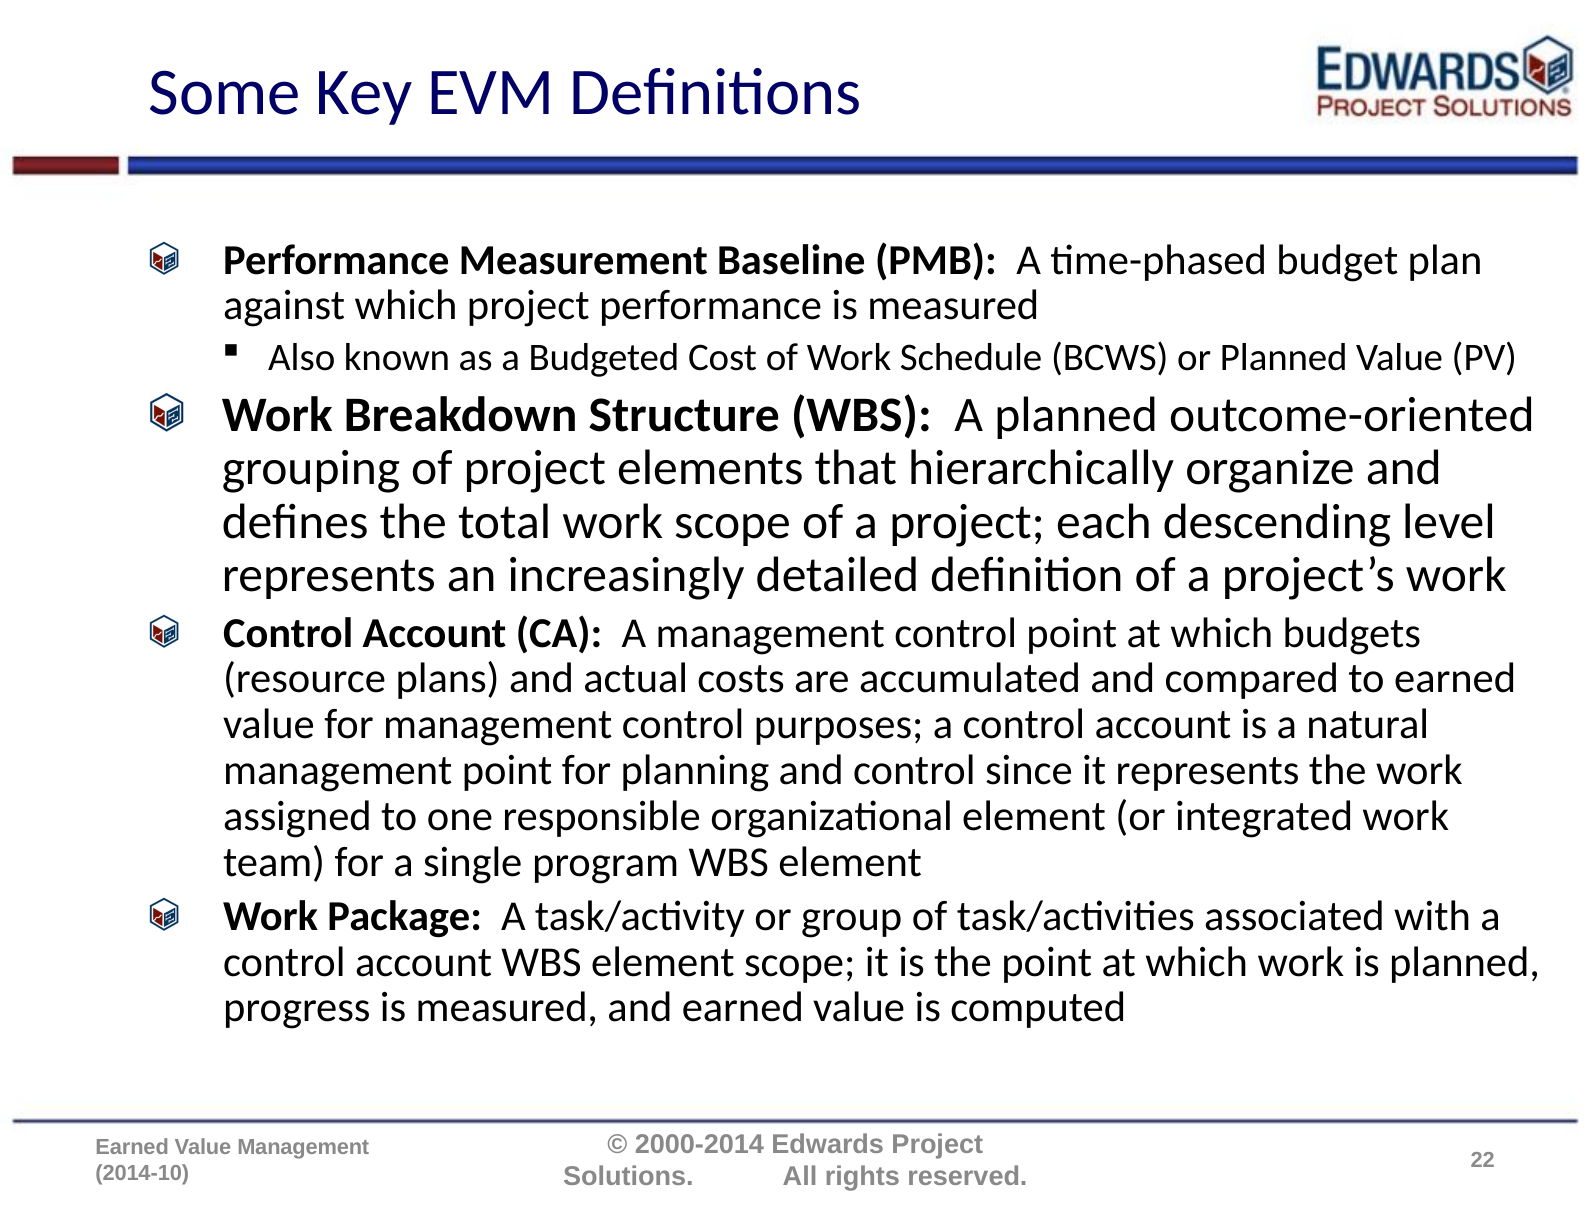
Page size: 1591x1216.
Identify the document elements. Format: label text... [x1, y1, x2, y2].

picture [0, 0, 1591, 1216]
title Some Key EVM Definitions [132, 26, 1206, 149]
list Performance Measurement Baseline (PMB): A time-phased budget plan against which project performance is measured Also known as a Budgeted Cost of Work Schedule (BCWS) or Planned Value (PV) Work Breakdown Structure (WBS): A planned outcome-oriented grouping of project elements that hierarchically organize and defines the total work scope of a project; each descending level represents an increasingly detailed definition of a project’s work Control Account (CA): A management control point at which budgets (resource plans) and actual costs are accumulated and compared to earned value for management control purposes; a control account is a natural management point for planning and control since it represents the work assigned to one responsible organizational element (or integrated work team) for a single program WBS element Work Package: A task/activity or group of task/activities associated with a control account WBS element scope; it is the point at which work is planned, progress is measured, and earned value is computed [132, 229, 1564, 1094]
slide_number 22 [1139, 1126, 1511, 1191]
footer © 2000-2014 Edwards Project Solutions. All rights reserved. [543, 1126, 1047, 1191]
slide_number Earned Value Management (2014-10) [79, 1126, 451, 1191]
